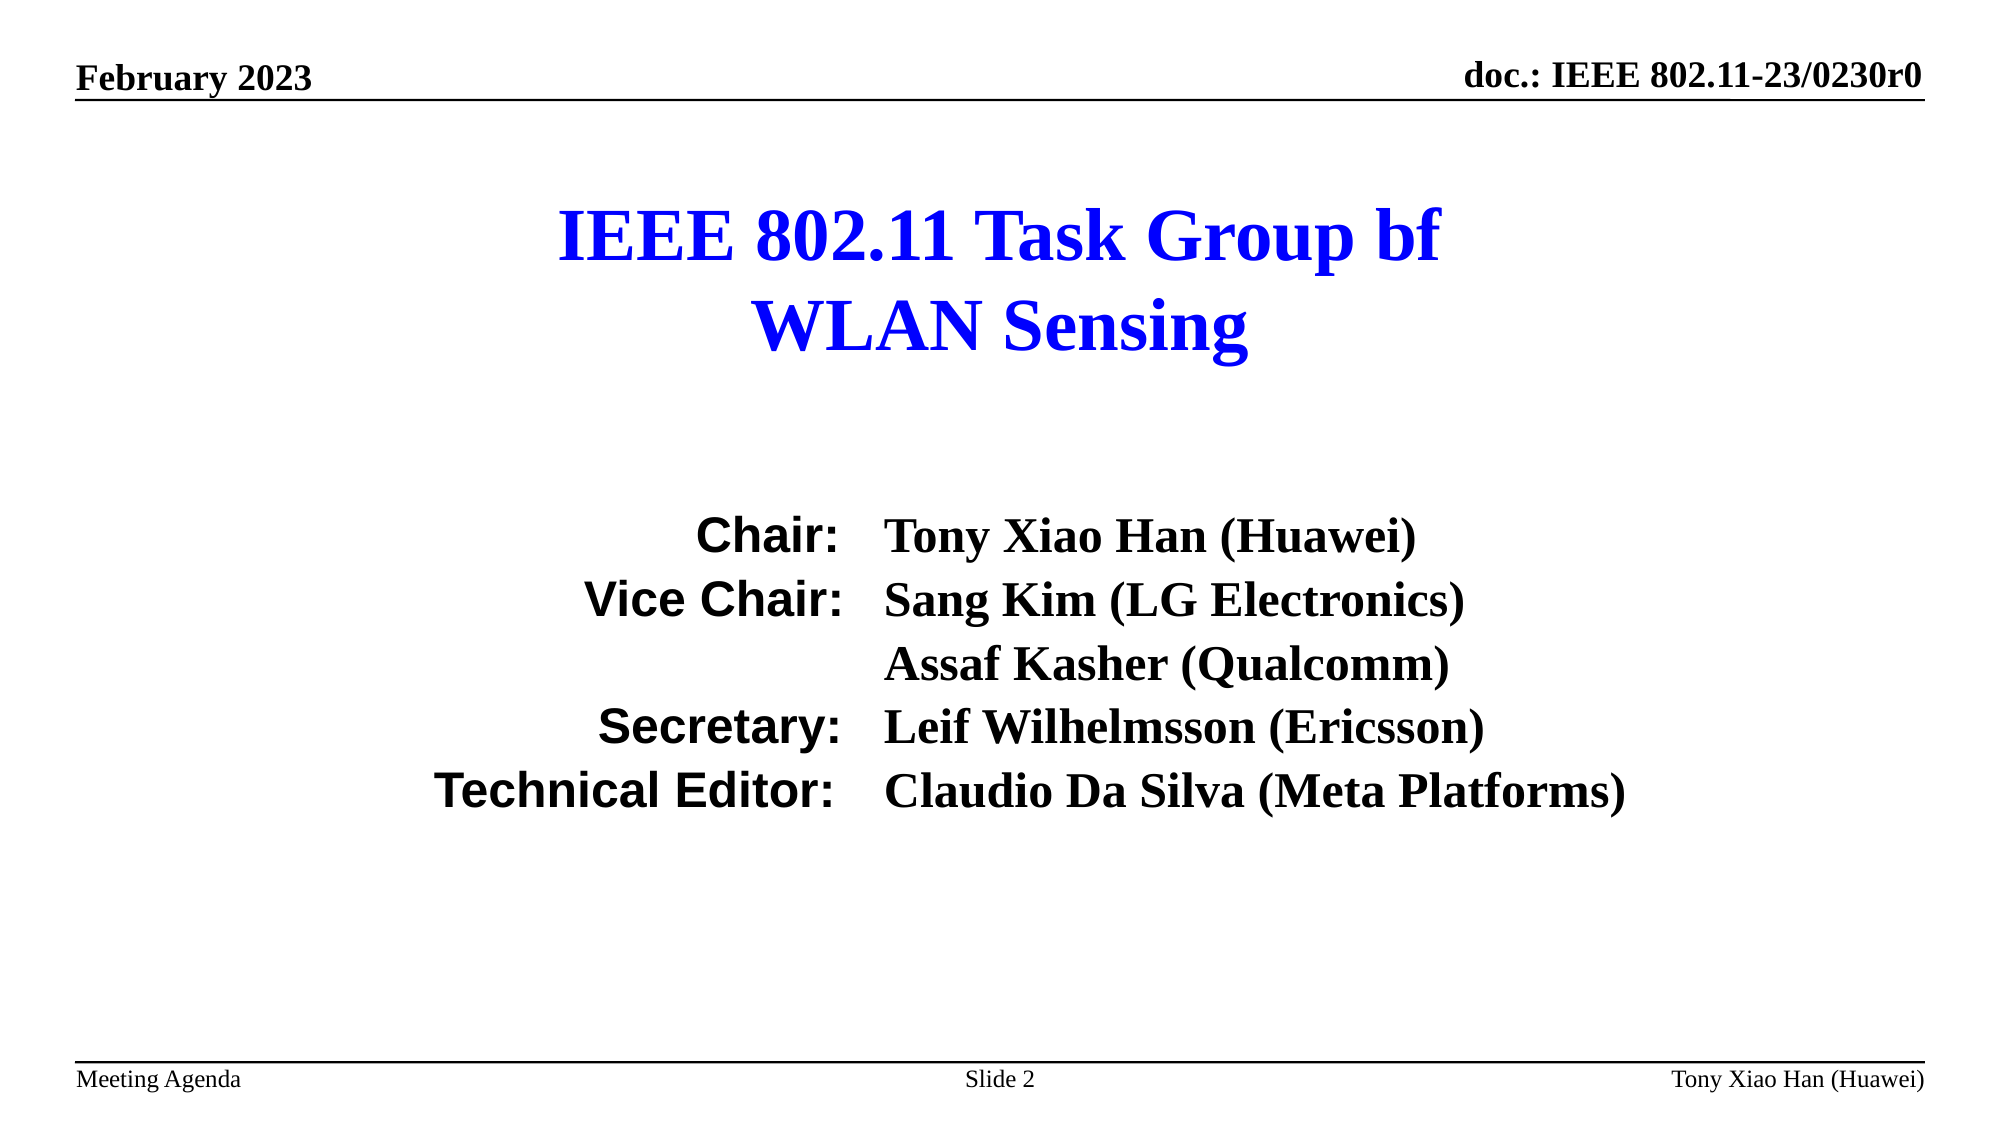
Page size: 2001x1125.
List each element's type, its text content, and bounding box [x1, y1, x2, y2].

list Chair: Tony Xiao Han (Huawei) Vice Chair: Sang Kim (LG Electronics) Assaf Kasher (Qualcomm) Secretary: Leif Wilhelmsson (Ericsson) Technical Editor: Claudio Da Silva (Meta Platforms) [212, 437, 1850, 988]
title IEEE 802.11 Task Group bf WLAN Sensing [75, 212, 1925, 388]
